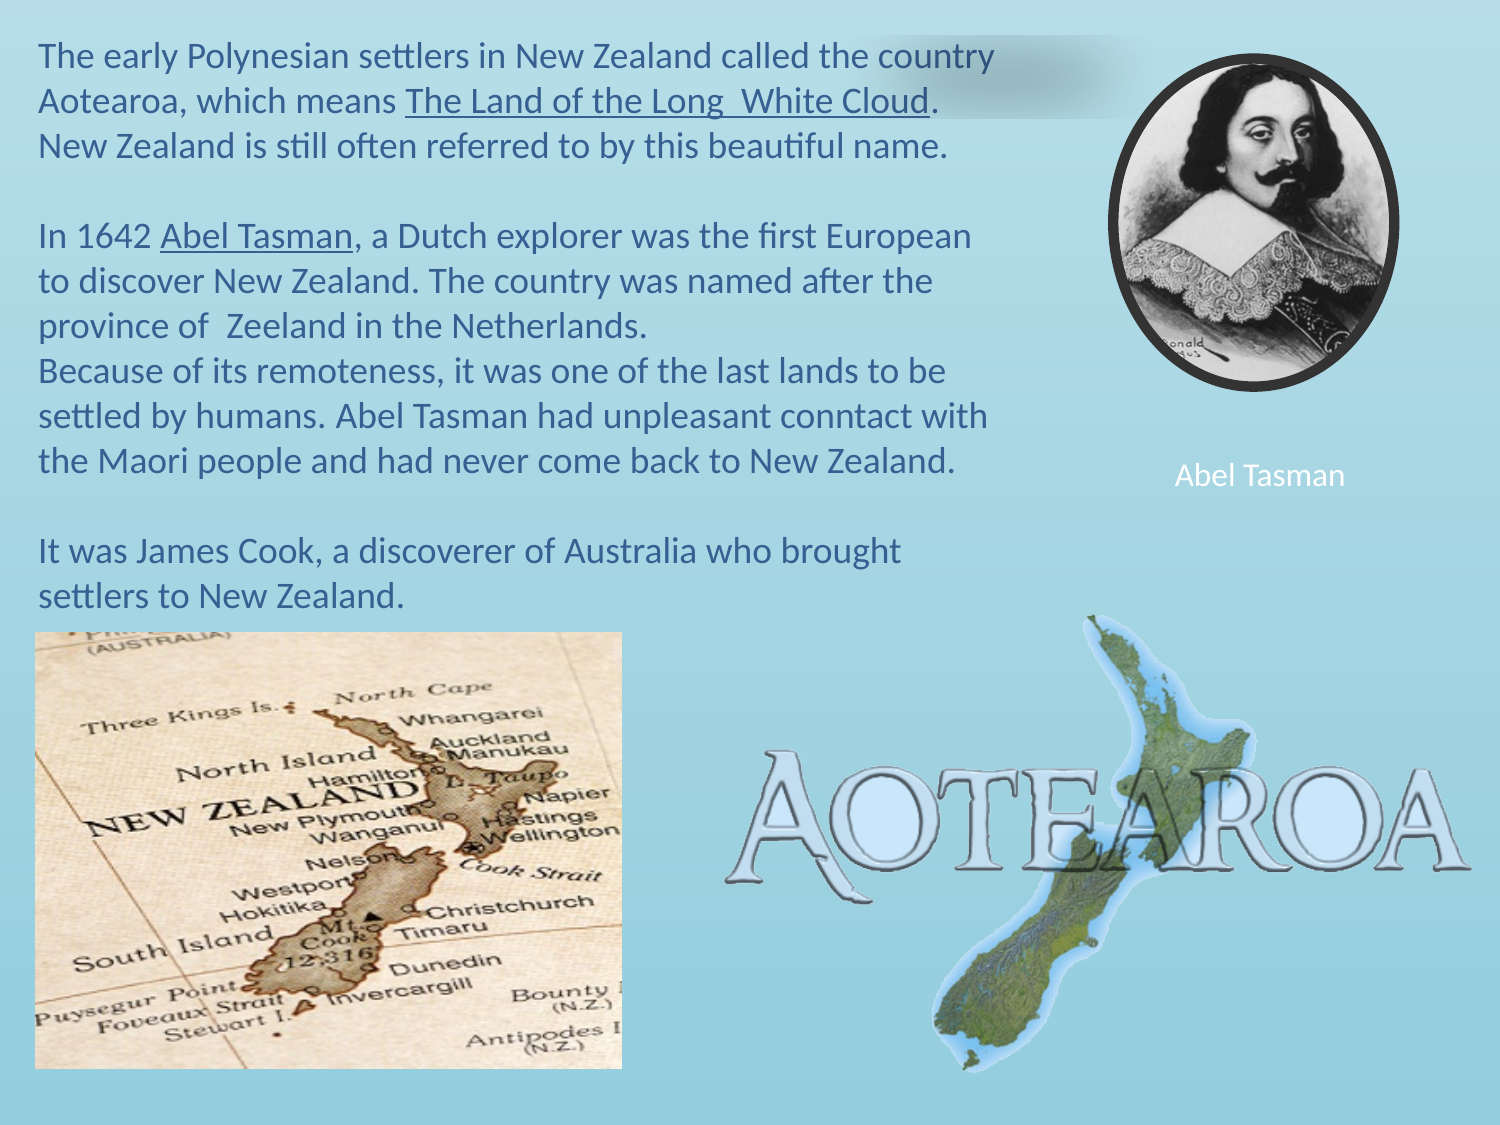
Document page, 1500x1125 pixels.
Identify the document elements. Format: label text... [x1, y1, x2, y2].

text_box The early Polynesian settlers in New Zealand called the country Aotearoa, which means The Land of the Long White Cloud. New Zealand is still often referred to by this beautiful name. In 1642 Abel Tasman, a Dutch explorer was the first European to discover New Zealand. The country was named after the province of Zeeland in the Netherlands. Because of its remoteness, it was one of the last lands to be settled by humans. Abel Tasman had unpleasant conntact with the Maori people and had never come back to New Zealand. It was James Cook, a discoverer of Australia who brought settlers to New Zealand. [23, 23, 1020, 714]
picture [34, 632, 622, 1069]
picture [691, 609, 1500, 1079]
picture [1112, 58, 1395, 387]
text_box Abel Tasman [1160, 445, 1500, 500]
